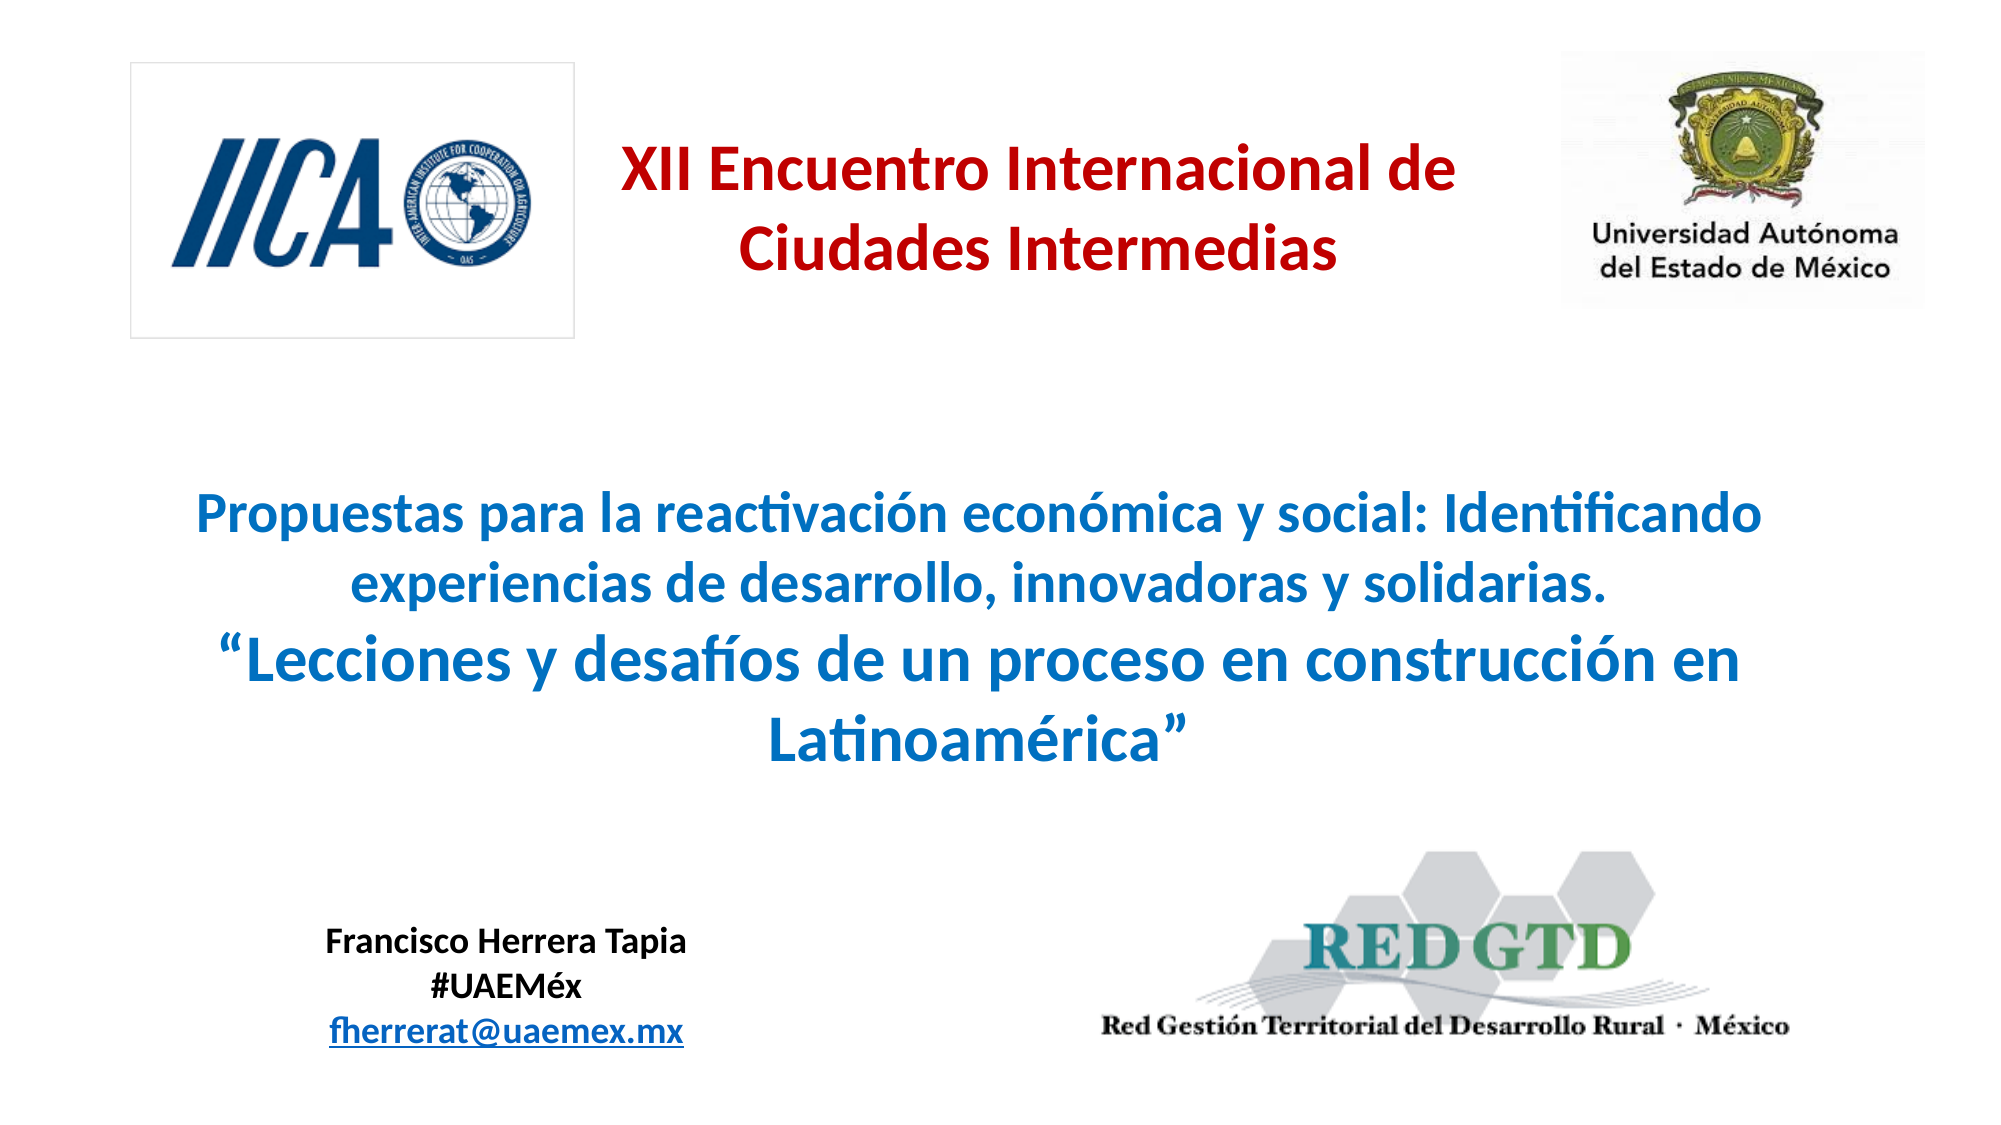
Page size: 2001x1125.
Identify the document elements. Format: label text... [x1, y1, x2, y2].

text_box Propuestas para la reactivación económica y social: Identificando experiencias de desarrollo, innovadoras y solidarias. “Lecciones y desafíos de un proceso en construcción en Latinoamérica” [92, 467, 1867, 782]
text_box Francisco Herrera Tapia #UAEMéx fherrerat@uaemex.mx [68, 908, 946, 1125]
picture [1561, 51, 1925, 309]
text_box XII Encuentro Internacional de Ciudades Intermedias [493, 36, 1585, 292]
picture [1066, 816, 1826, 1083]
picture [130, 62, 575, 339]
